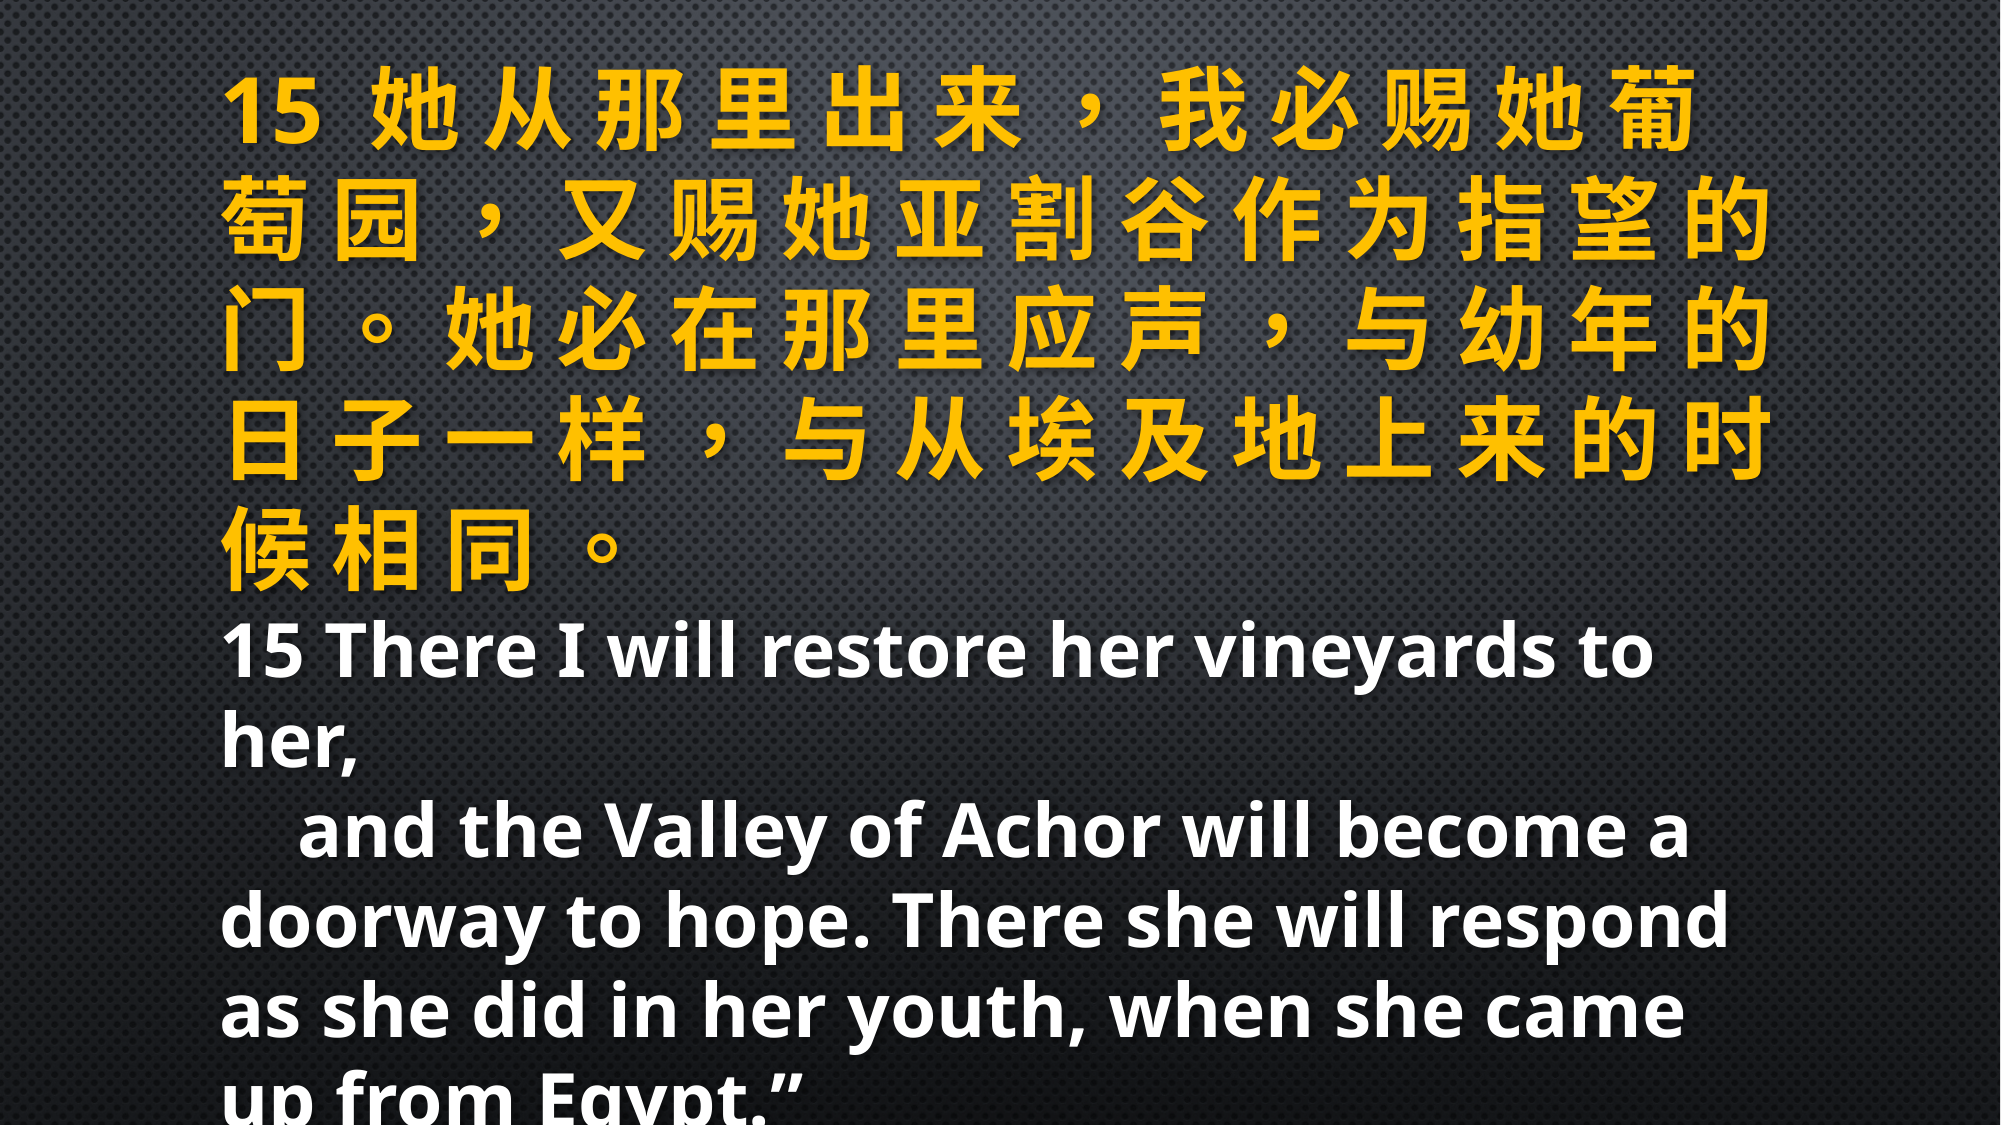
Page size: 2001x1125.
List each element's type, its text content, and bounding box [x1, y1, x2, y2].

text_box 15 她 从 那 里 出 来 ， 我 必 赐 她 葡 萄 园 ， 又 赐 她 亚 割 谷 作 为 指 望 的 门 。 她 必 在 那 里 应 声 ， 与 幼 年 的 日 子 一 样 ， 与 从 埃 及 地 上 来 的 时 候 相 同 。 15 There I will restore her vineyards to her, and the Valley of Achor will become a doorway to hope. There she will respond as she did in her youth, when she came up from Egypt.” [204, 44, 1796, 1125]
